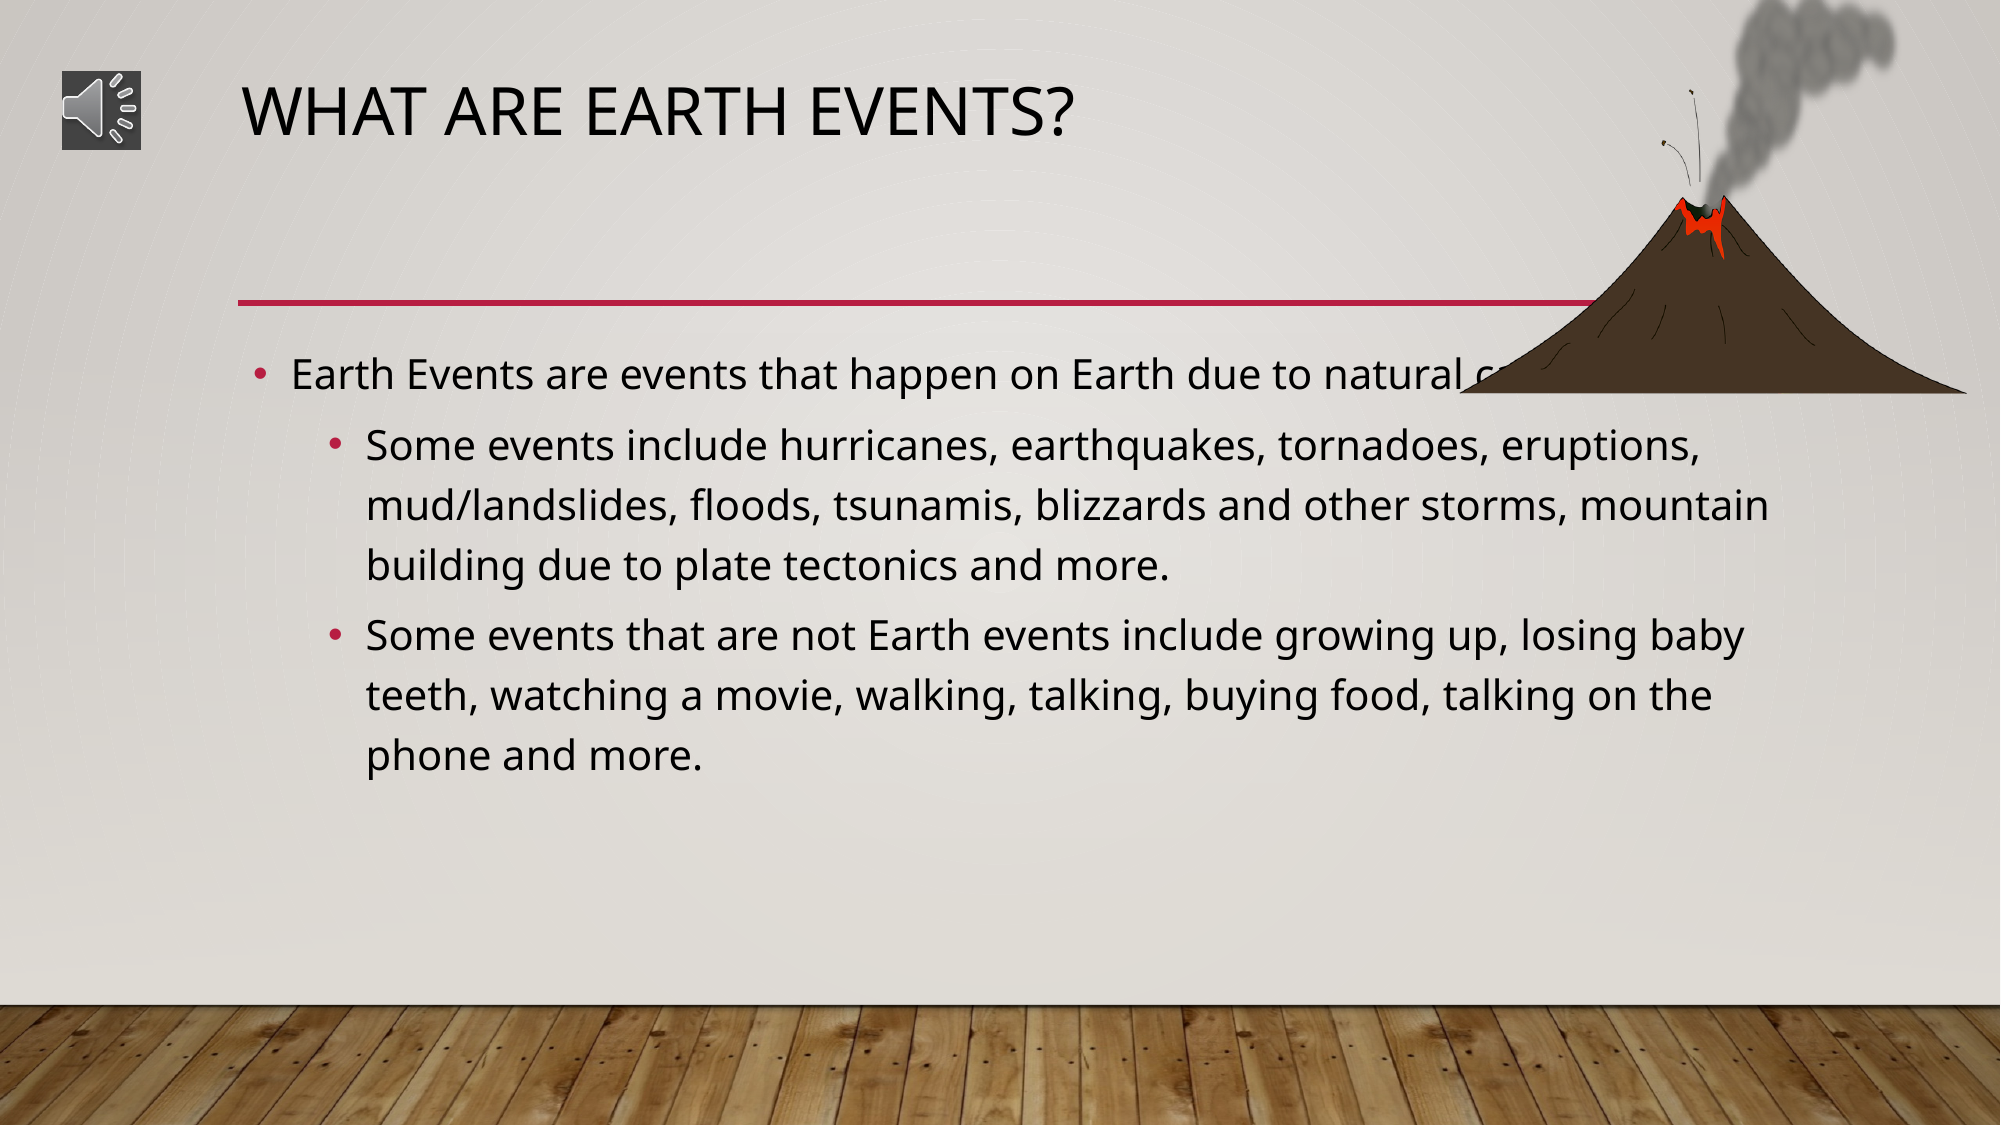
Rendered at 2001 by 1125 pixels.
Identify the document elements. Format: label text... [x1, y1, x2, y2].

title What are earth events? [226, 70, 1459, 243]
picture [1459, 0, 1967, 394]
picture [0, 1005, 2000, 1125]
picture [61, 70, 142, 151]
list Earth Events are events that happen on Earth due to natural causes. Some events include hurricanes, earthquakes, tornadoes, eruptions, mud/landslides, floods, tsunamis, blizzards and other storms, mountain building due to plate tectonics and more. Some events that are not Earth events include growing up, losing baby teeth, watching a movie, walking, talking, buying food, talking on the phone and more. [238, 330, 1814, 897]
